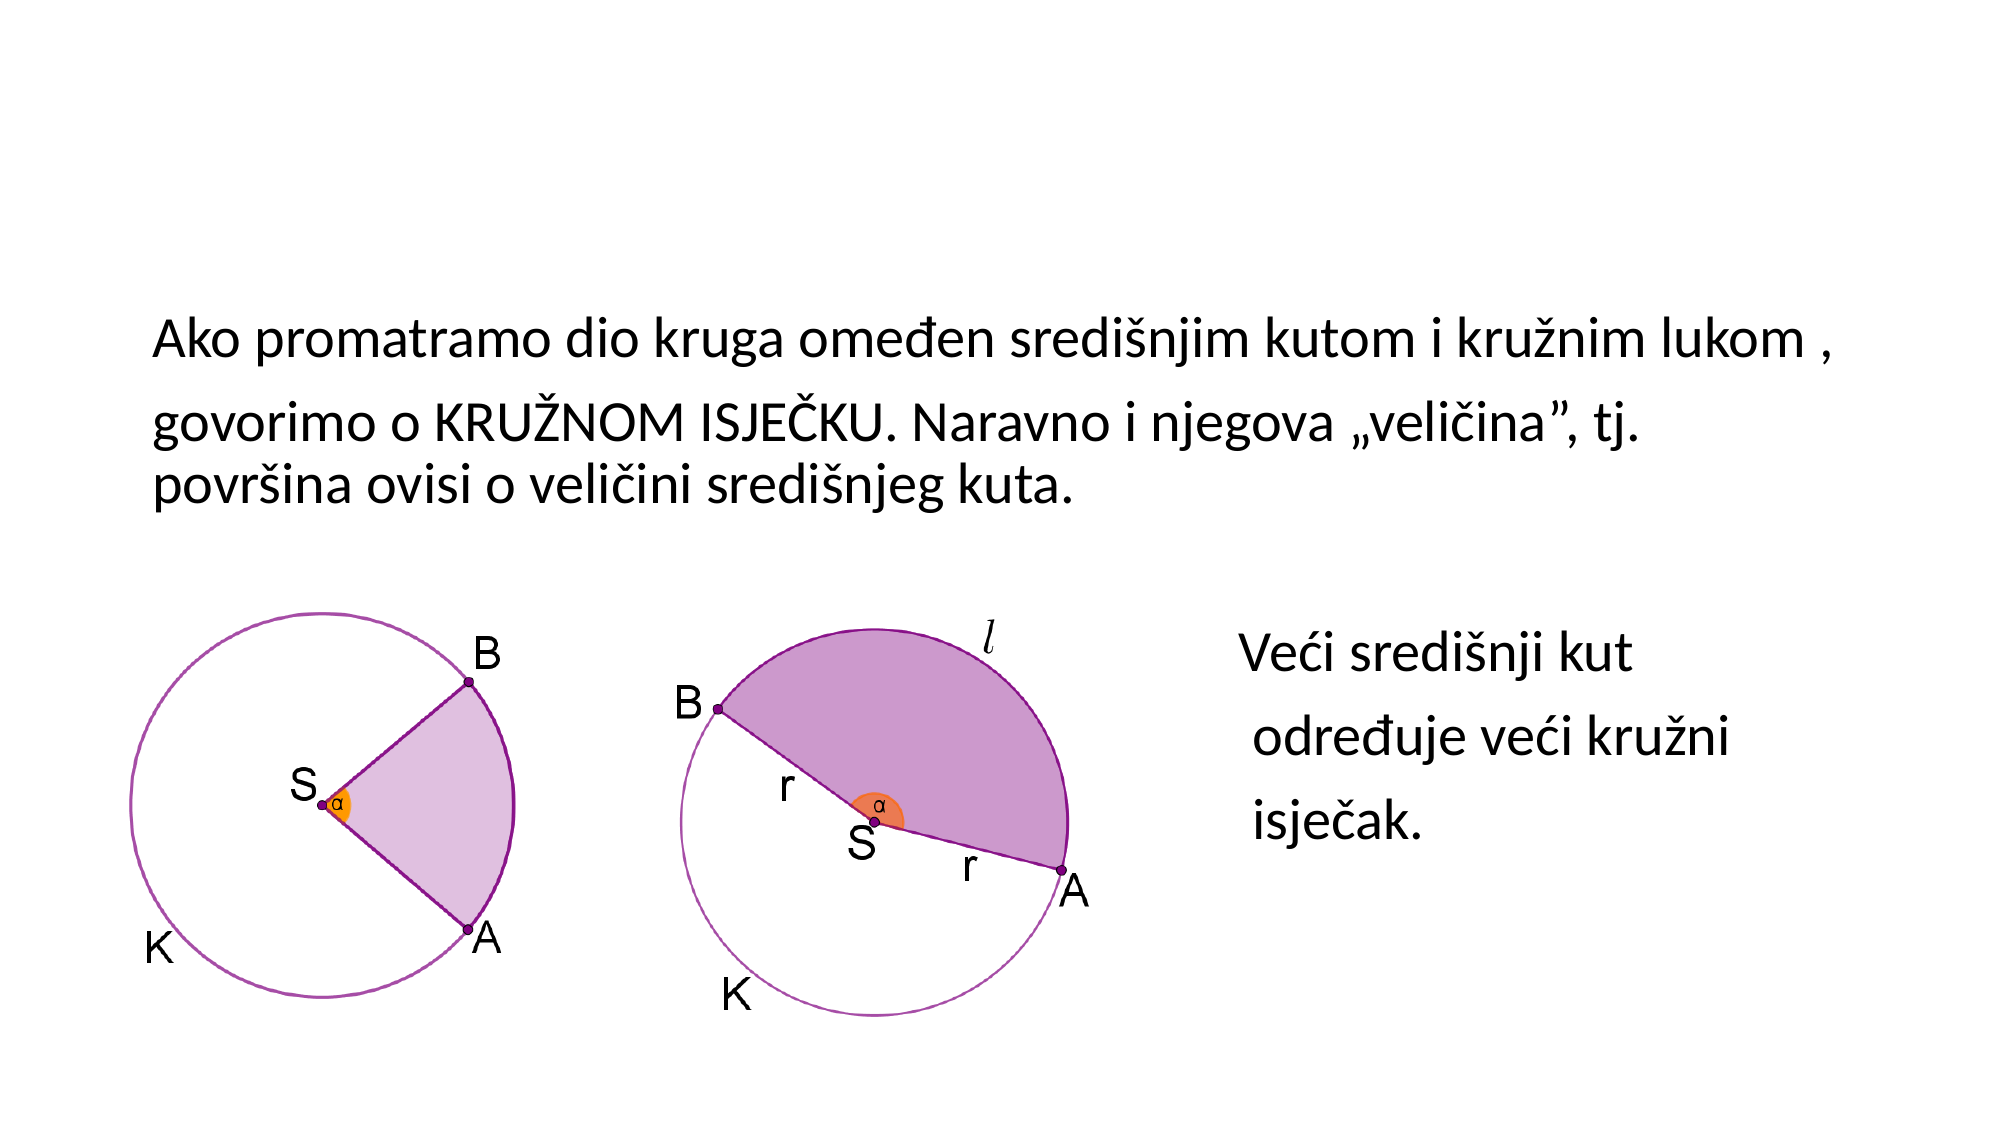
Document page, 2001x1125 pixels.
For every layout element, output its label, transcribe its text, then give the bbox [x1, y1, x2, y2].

list Ako promatramo dio kruga omeđen središnjim kutom i kružnim lukom , govorimo o KRUŽNOM ISJEČKU. Naravno i njegova „veličina”, tj. površina ovisi o veličini središnjeg kuta. Veći središnji kut određuje veći kružni isječak. [137, 299, 1863, 1014]
picture [47, 529, 587, 1072]
picture [624, 544, 1123, 1090]
